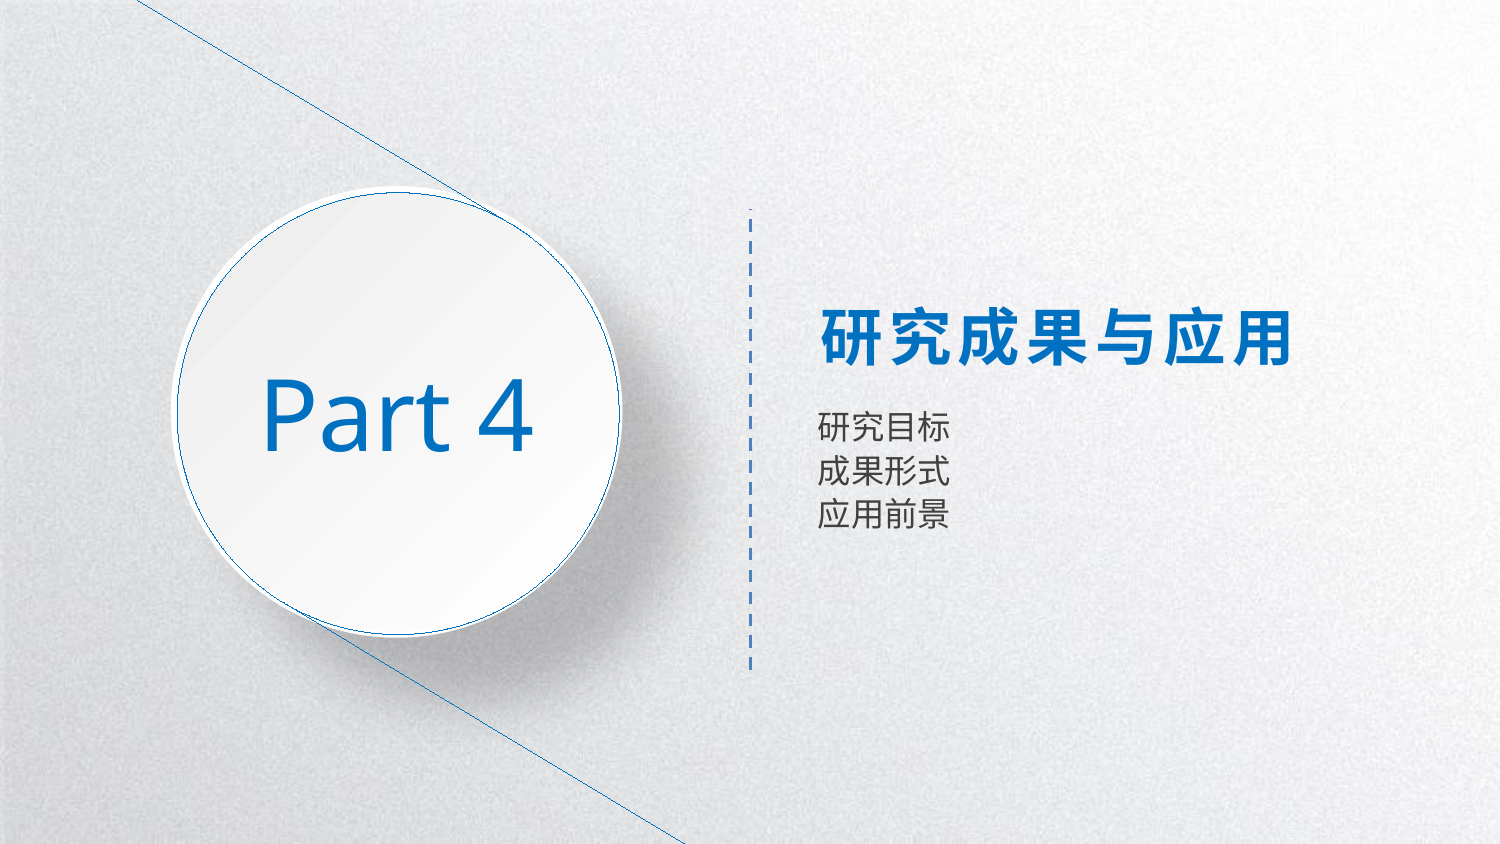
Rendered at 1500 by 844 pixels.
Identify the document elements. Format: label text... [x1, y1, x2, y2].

text_box [177, 192, 508, 605]
text_box Part 4 [171, 187, 622, 637]
text_box 研究成果与应用 [805, 290, 1311, 381]
picture [0, 0, 1500, 844]
text_box 研究目标 [817, 406, 1125, 446]
text_box 应用前景 [817, 493, 1126, 534]
text_box 成果形式 [817, 449, 1126, 490]
text_box [288, 222, 620, 635]
